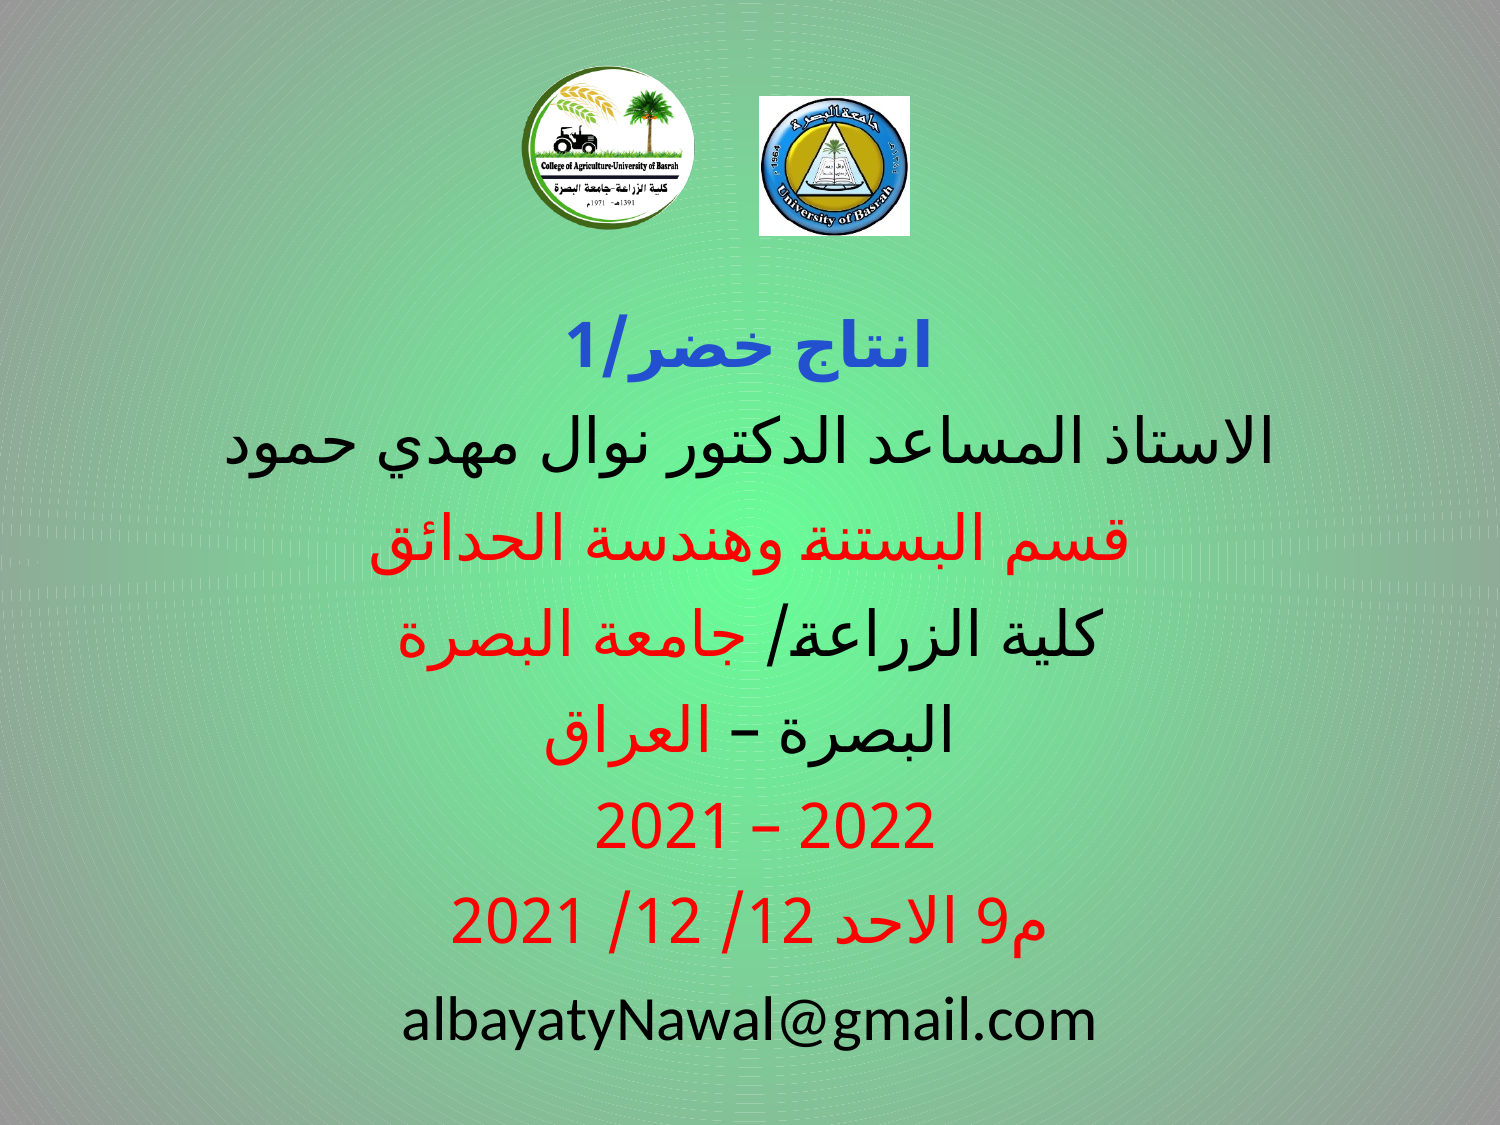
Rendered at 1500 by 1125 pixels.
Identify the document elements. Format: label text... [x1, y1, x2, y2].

picture [758, 96, 910, 237]
picture [516, 58, 695, 237]
title . [75, 45, 1425, 53]
list انتاج خضر/1 الاستاذ المساعد الدكتور نوال مهدي حمود قسم البستنة وهندسة الحدائق كلية الزراعة/ جامعة البصرة البصرة – العراق 2022 – 2021 م9 الاحد 12/ 12/ 2021 albayatyNawal@gmail.com [75, 58, 1425, 1063]
